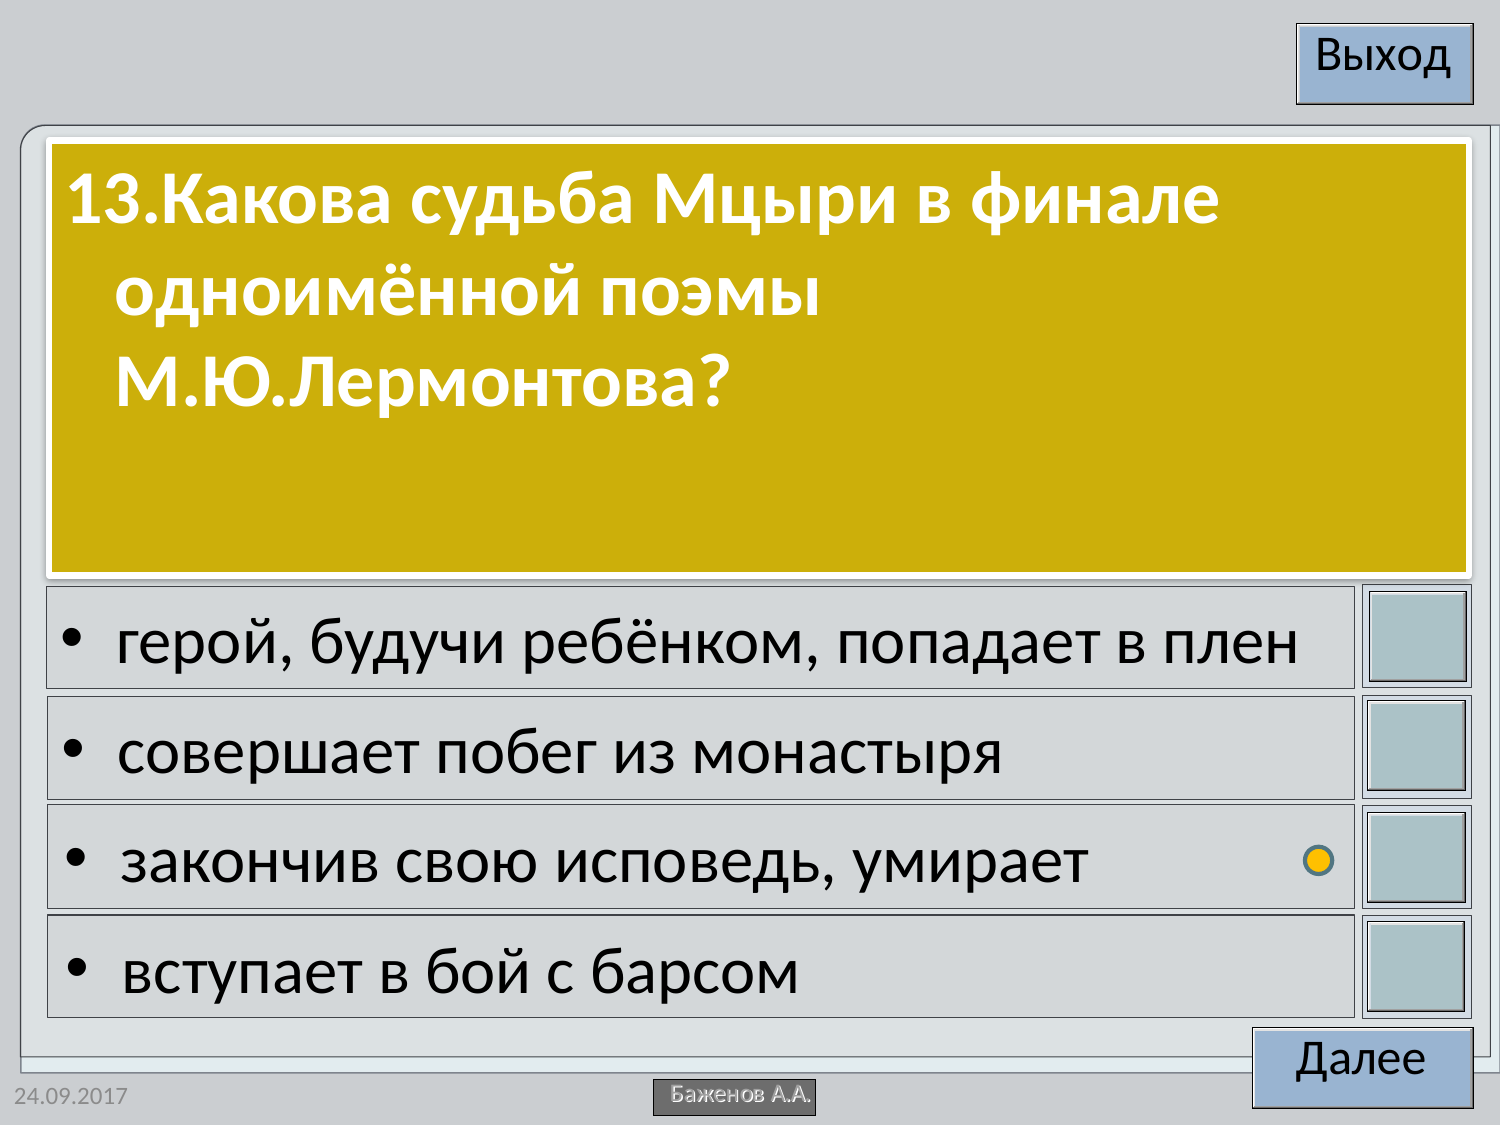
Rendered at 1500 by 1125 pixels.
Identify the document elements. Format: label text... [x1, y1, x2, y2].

list герой, будучи ребёнком, попадает в плен [45, 589, 1356, 685]
list 13.Какова судьба Мцыри в финале одноимённой поэмы М.Ю.Лермонтова? [46, 137, 1472, 579]
list закончив свою исповедь, умирает [49, 808, 1360, 905]
list совершает побег из монастыря [46, 699, 1357, 796]
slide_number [0, 1065, 174, 1125]
list вступает в бой с барсом [50, 919, 1361, 1015]
